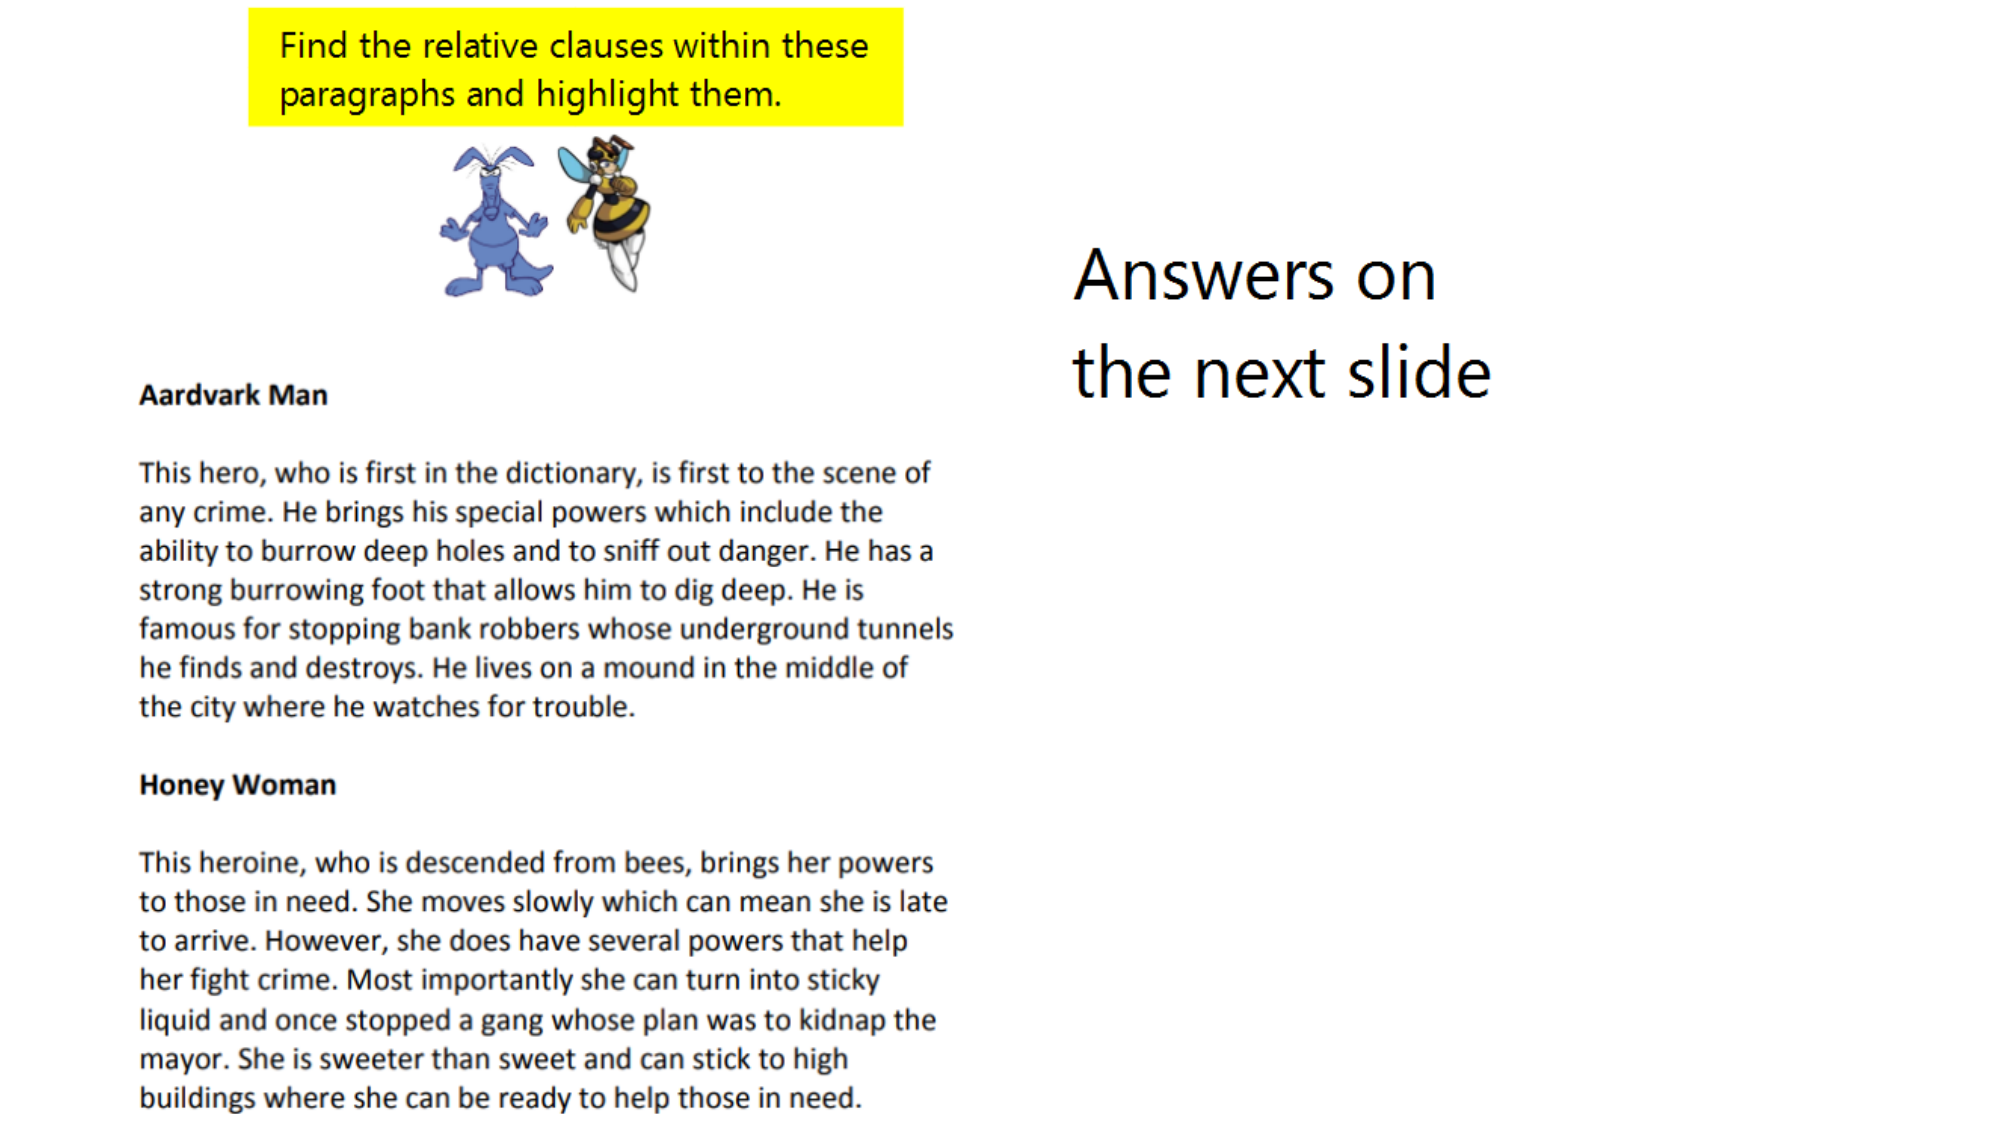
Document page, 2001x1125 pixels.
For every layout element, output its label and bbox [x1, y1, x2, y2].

picture [125, 0, 1520, 1120]
